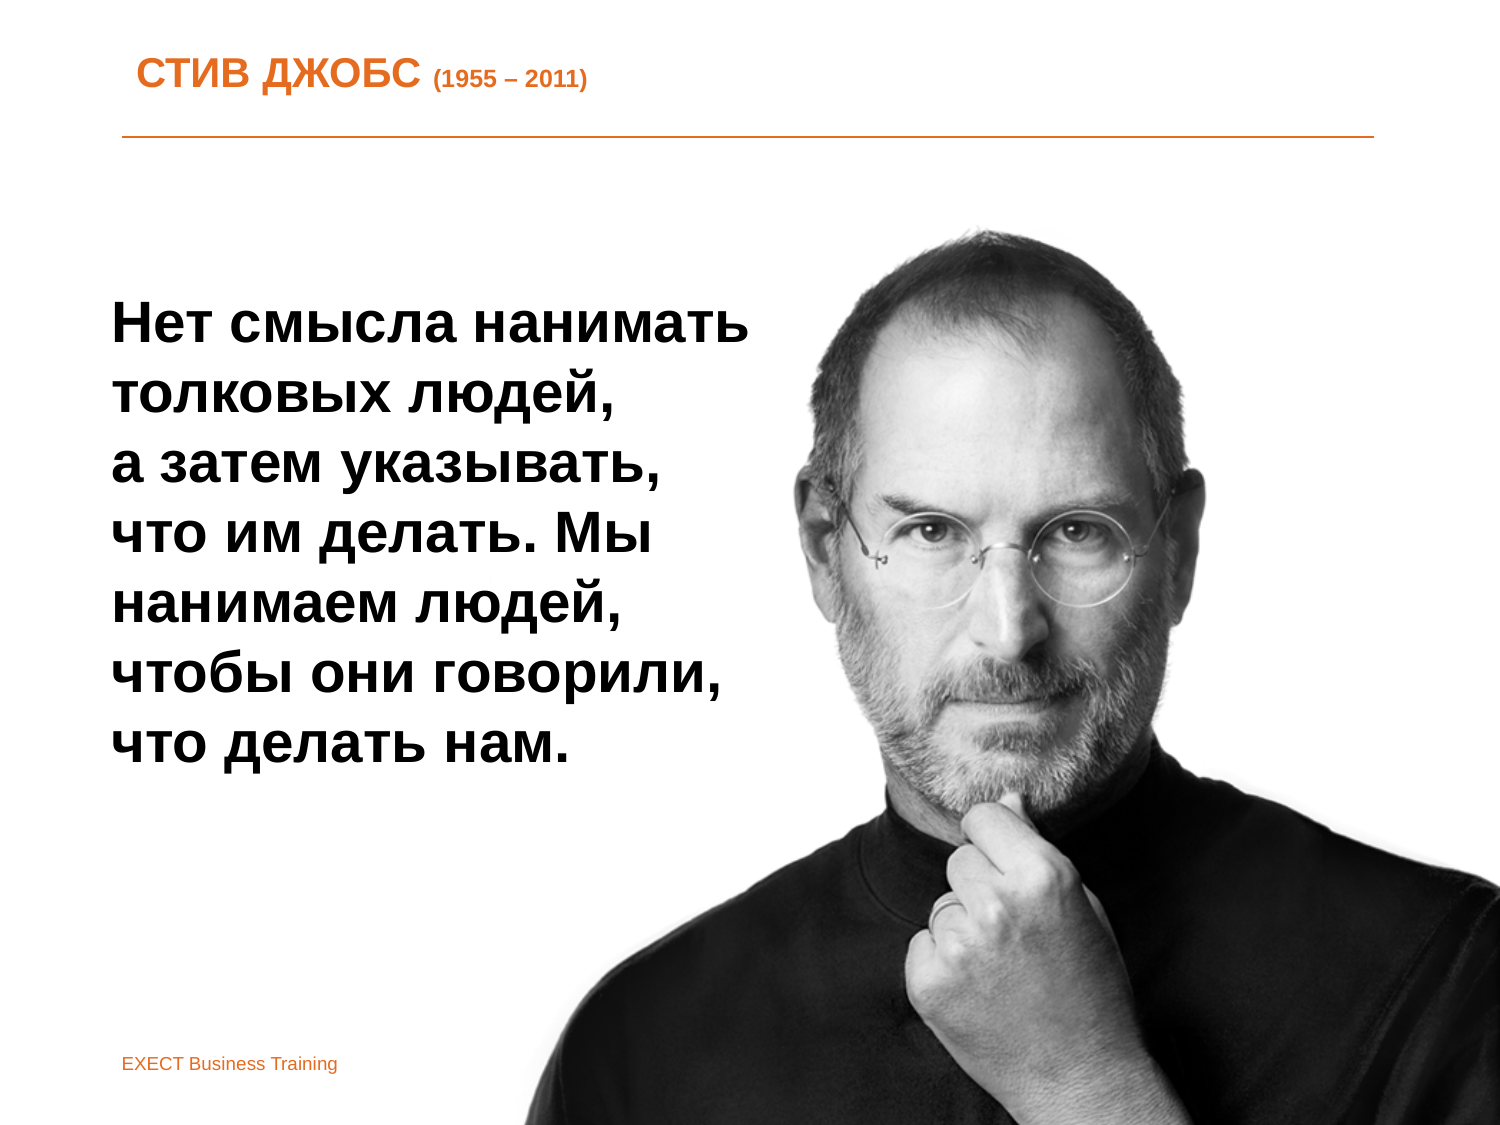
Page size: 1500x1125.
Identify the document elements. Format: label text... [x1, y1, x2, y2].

title Стив джобс (1955 – 2011) [121, 31, 1430, 140]
text_box Нет смысла нанимать толковых людей, а затем указывать, что им делать. Мы нанимаем людей, чтобы они говорили, что делать нам. [63, 196, 802, 863]
picture [490, 209, 1500, 1125]
